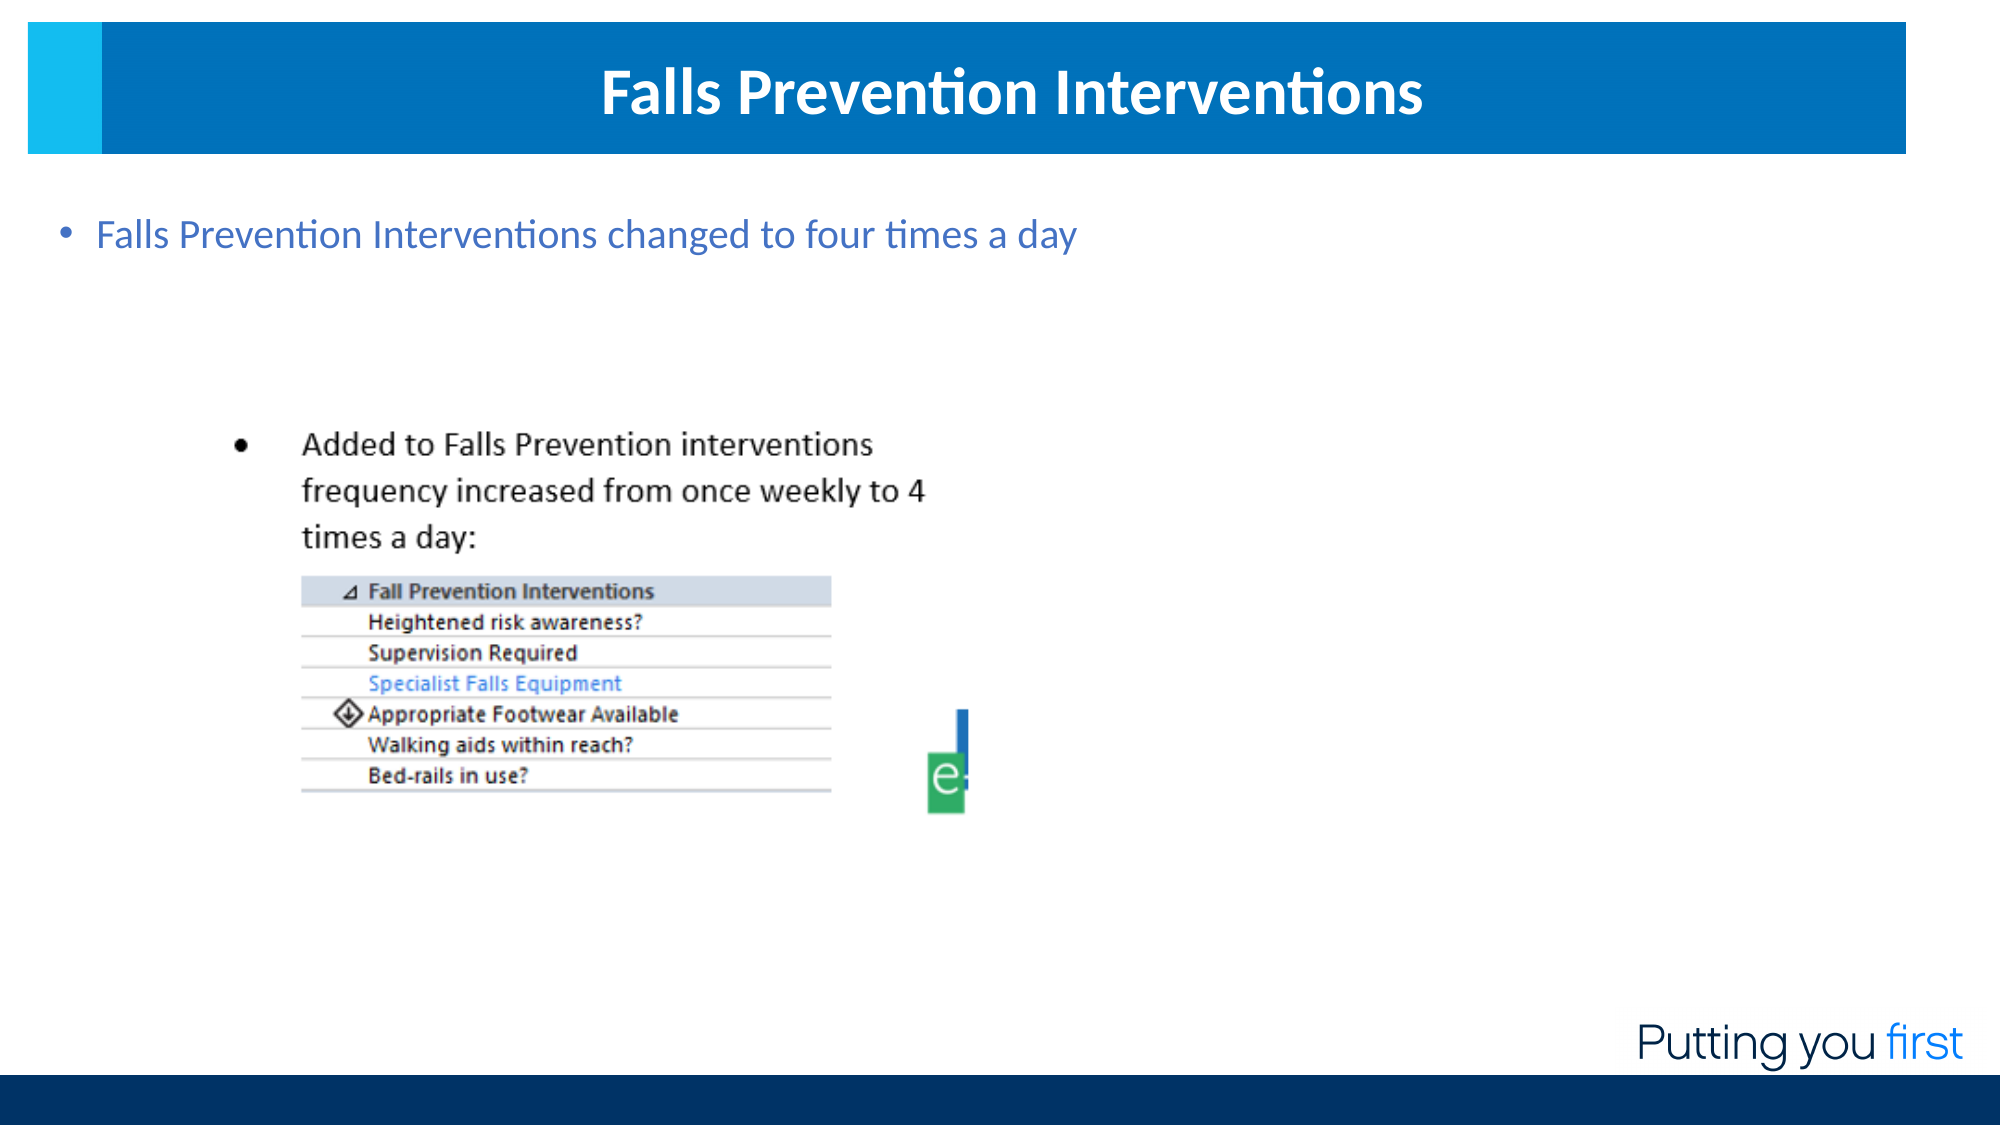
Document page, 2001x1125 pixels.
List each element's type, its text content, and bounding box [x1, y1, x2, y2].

picture [172, 420, 969, 827]
list Falls Prevention Interventions changed to four times a day [43, 204, 1769, 919]
picture [103, 22, 1906, 154]
picture [0, 999, 2000, 1125]
